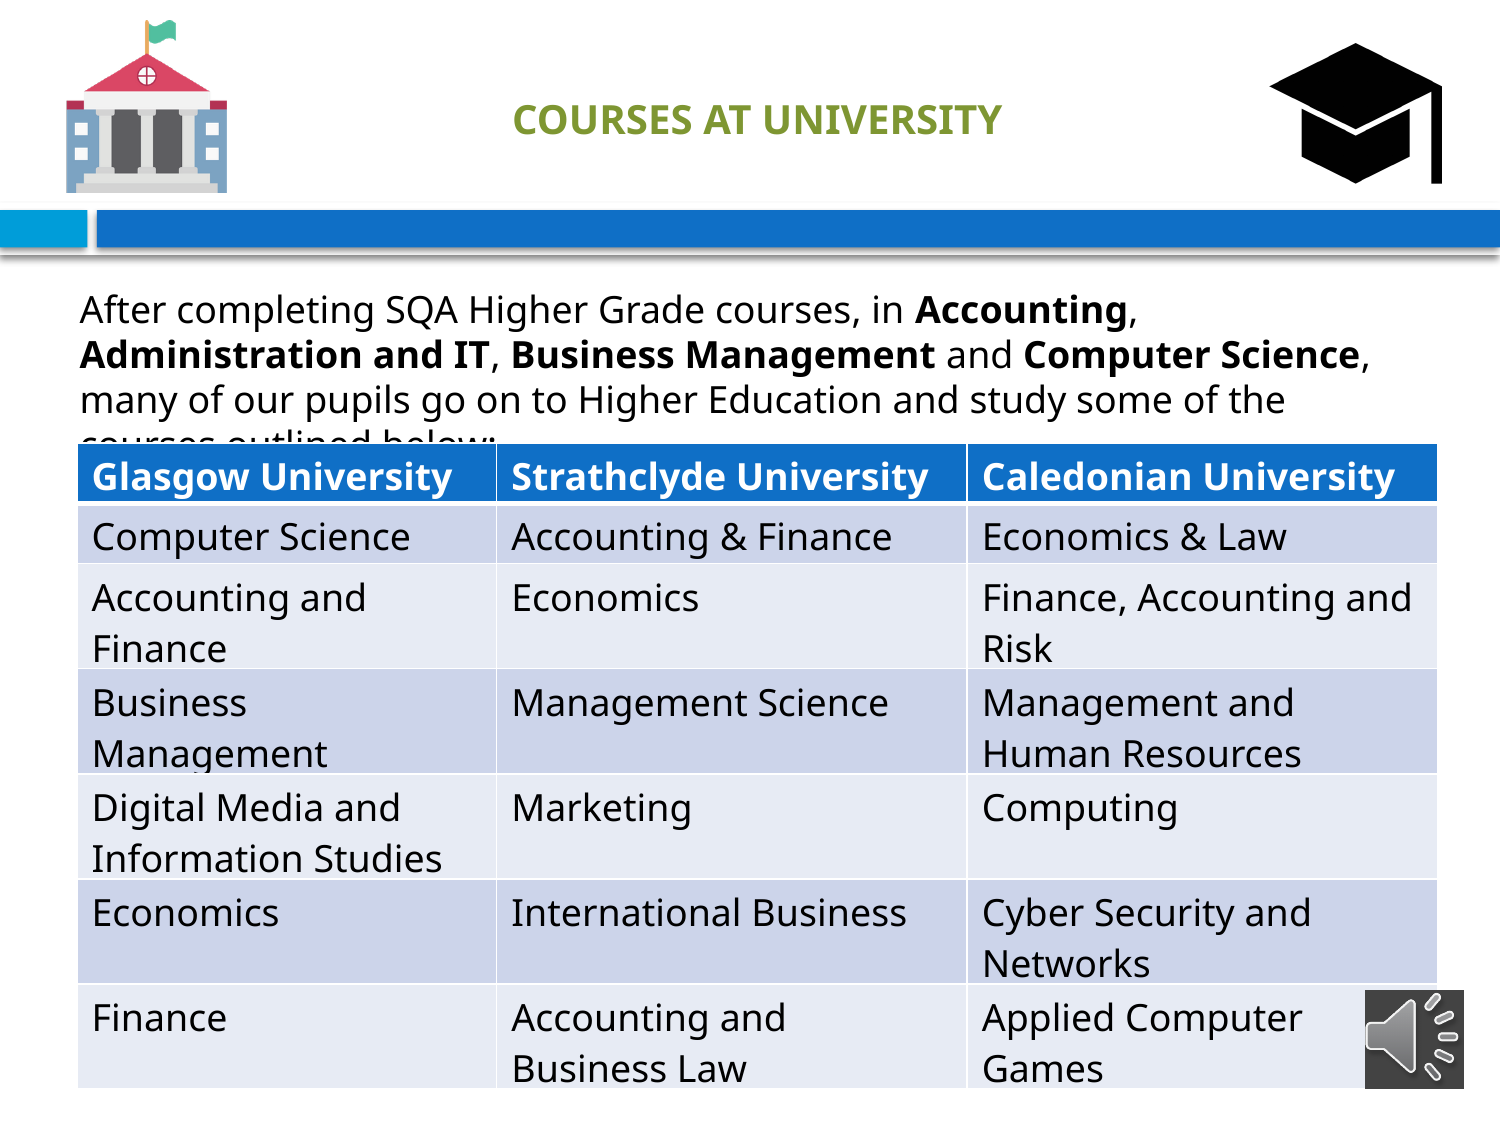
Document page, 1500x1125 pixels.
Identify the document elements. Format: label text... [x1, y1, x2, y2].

text_box After completing SQA Higher Grade courses, in Accounting, Administration and IT, Business Management and Computer Science, many of our pupils go on to Higher Education and study some of the courses outlined below: [64, 278, 1442, 474]
table_header Caledonian University [968, 444, 1437, 501]
table_cell Finance, Accounting and Risk [968, 564, 1437, 668]
picture [1268, 32, 1442, 205]
table_cell Applied Computer Games [968, 985, 1437, 1088]
table_cell Finance [78, 985, 496, 1088]
table_cell Computing [968, 775, 1437, 878]
table_cell Accounting and Finance [78, 564, 496, 668]
picture [60, 20, 233, 193]
table_cell Management and Human Resources [968, 669, 1437, 773]
table_cell Accounting and Business Law [497, 985, 966, 1088]
table_cell International Business [497, 880, 966, 983]
table_cell Economics [497, 564, 966, 668]
table_cell Digital Media and Information Studies [78, 775, 496, 878]
table_cell Economics [78, 880, 496, 983]
table_cell Marketing [497, 775, 966, 878]
table_cell Computer Science [78, 506, 496, 563]
table_cell Cyber Security and Networks [968, 880, 1437, 983]
table_cell Accounting & Finance [497, 506, 966, 563]
table_cell Business Management [78, 669, 496, 773]
table_header Glasgow University [78, 444, 496, 501]
table_cell Economics & Law [968, 506, 1437, 563]
table_header Strathclyde University [497, 444, 966, 501]
table_cell Management Science [497, 669, 966, 773]
picture [1364, 989, 1465, 1090]
title COURSES AT UNIVERSITY [235, 37, 1264, 200]
